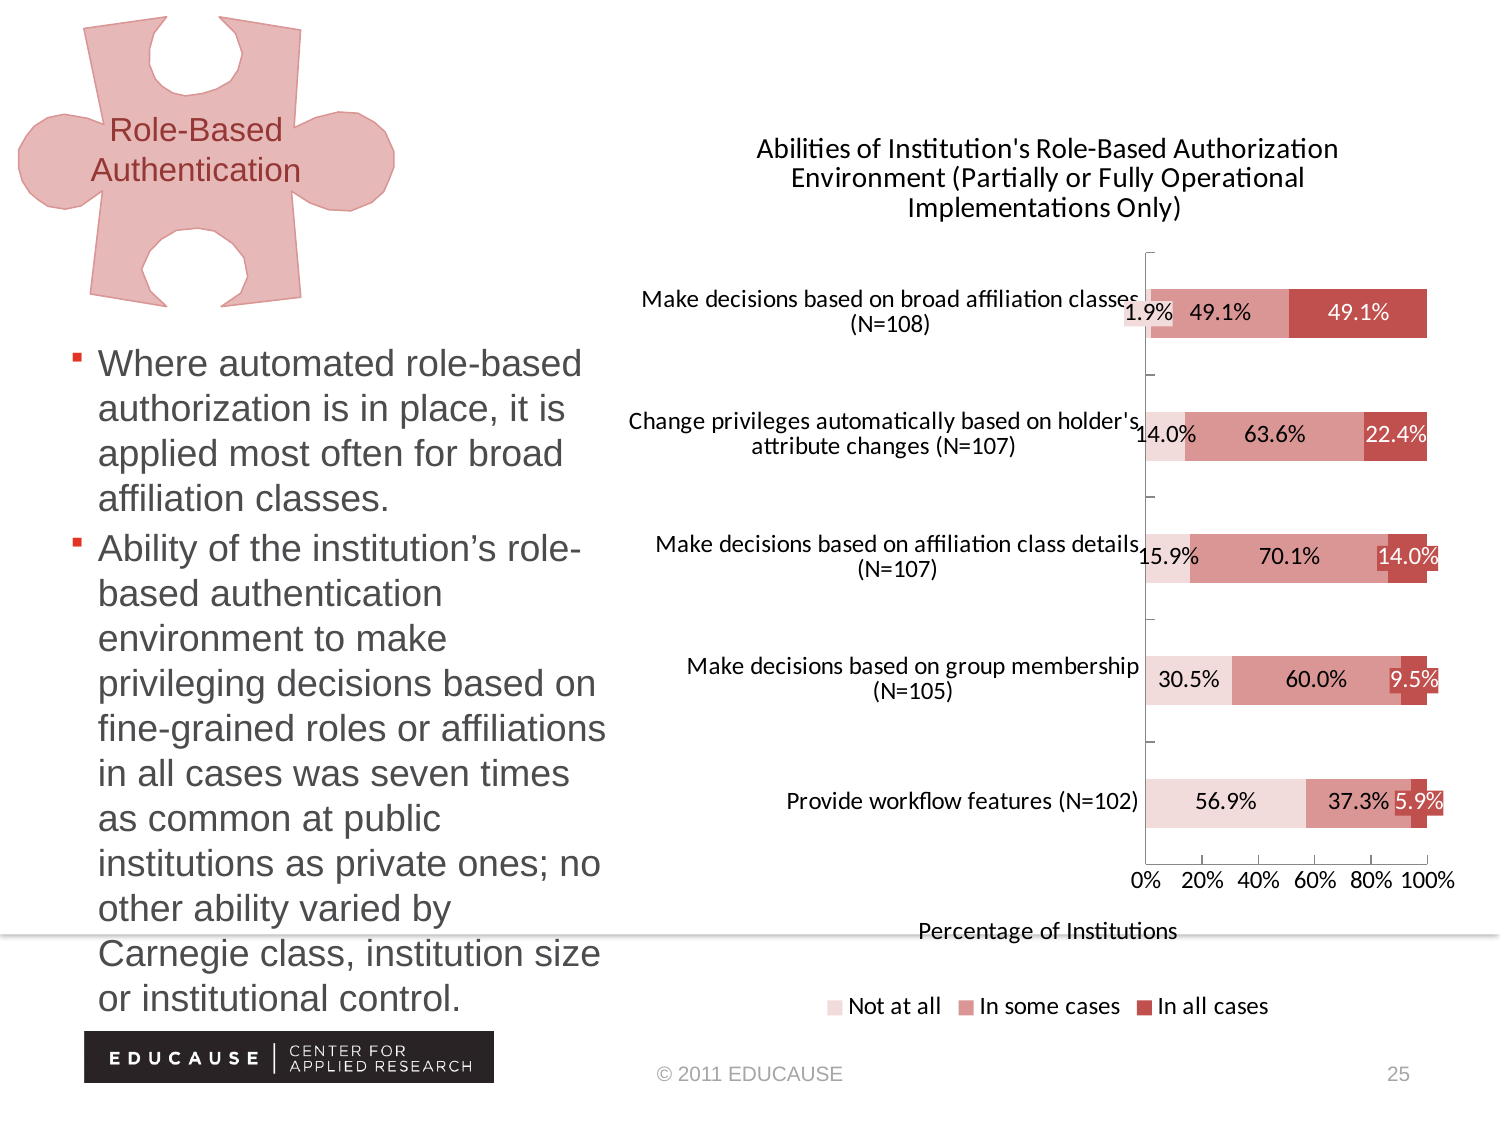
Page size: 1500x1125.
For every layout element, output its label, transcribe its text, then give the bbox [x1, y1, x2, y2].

slide_number 25 [1074, 1042, 1425, 1103]
footer © 2011 EDUCAUSE [512, 1042, 988, 1103]
chart [624, 100, 1472, 1027]
text_box Where automated role-based authorization is in place, it is applied most often for broad affiliation classes. Ability of the institution’s role-based authentication environment to make privileging decisions based on fine-grained roles or affiliations in all cases was seven times as common at public institutions as private ones; no other ability varied by Carnegie class, institution size or institutional control. [55, 331, 625, 1091]
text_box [18, 16, 395, 307]
